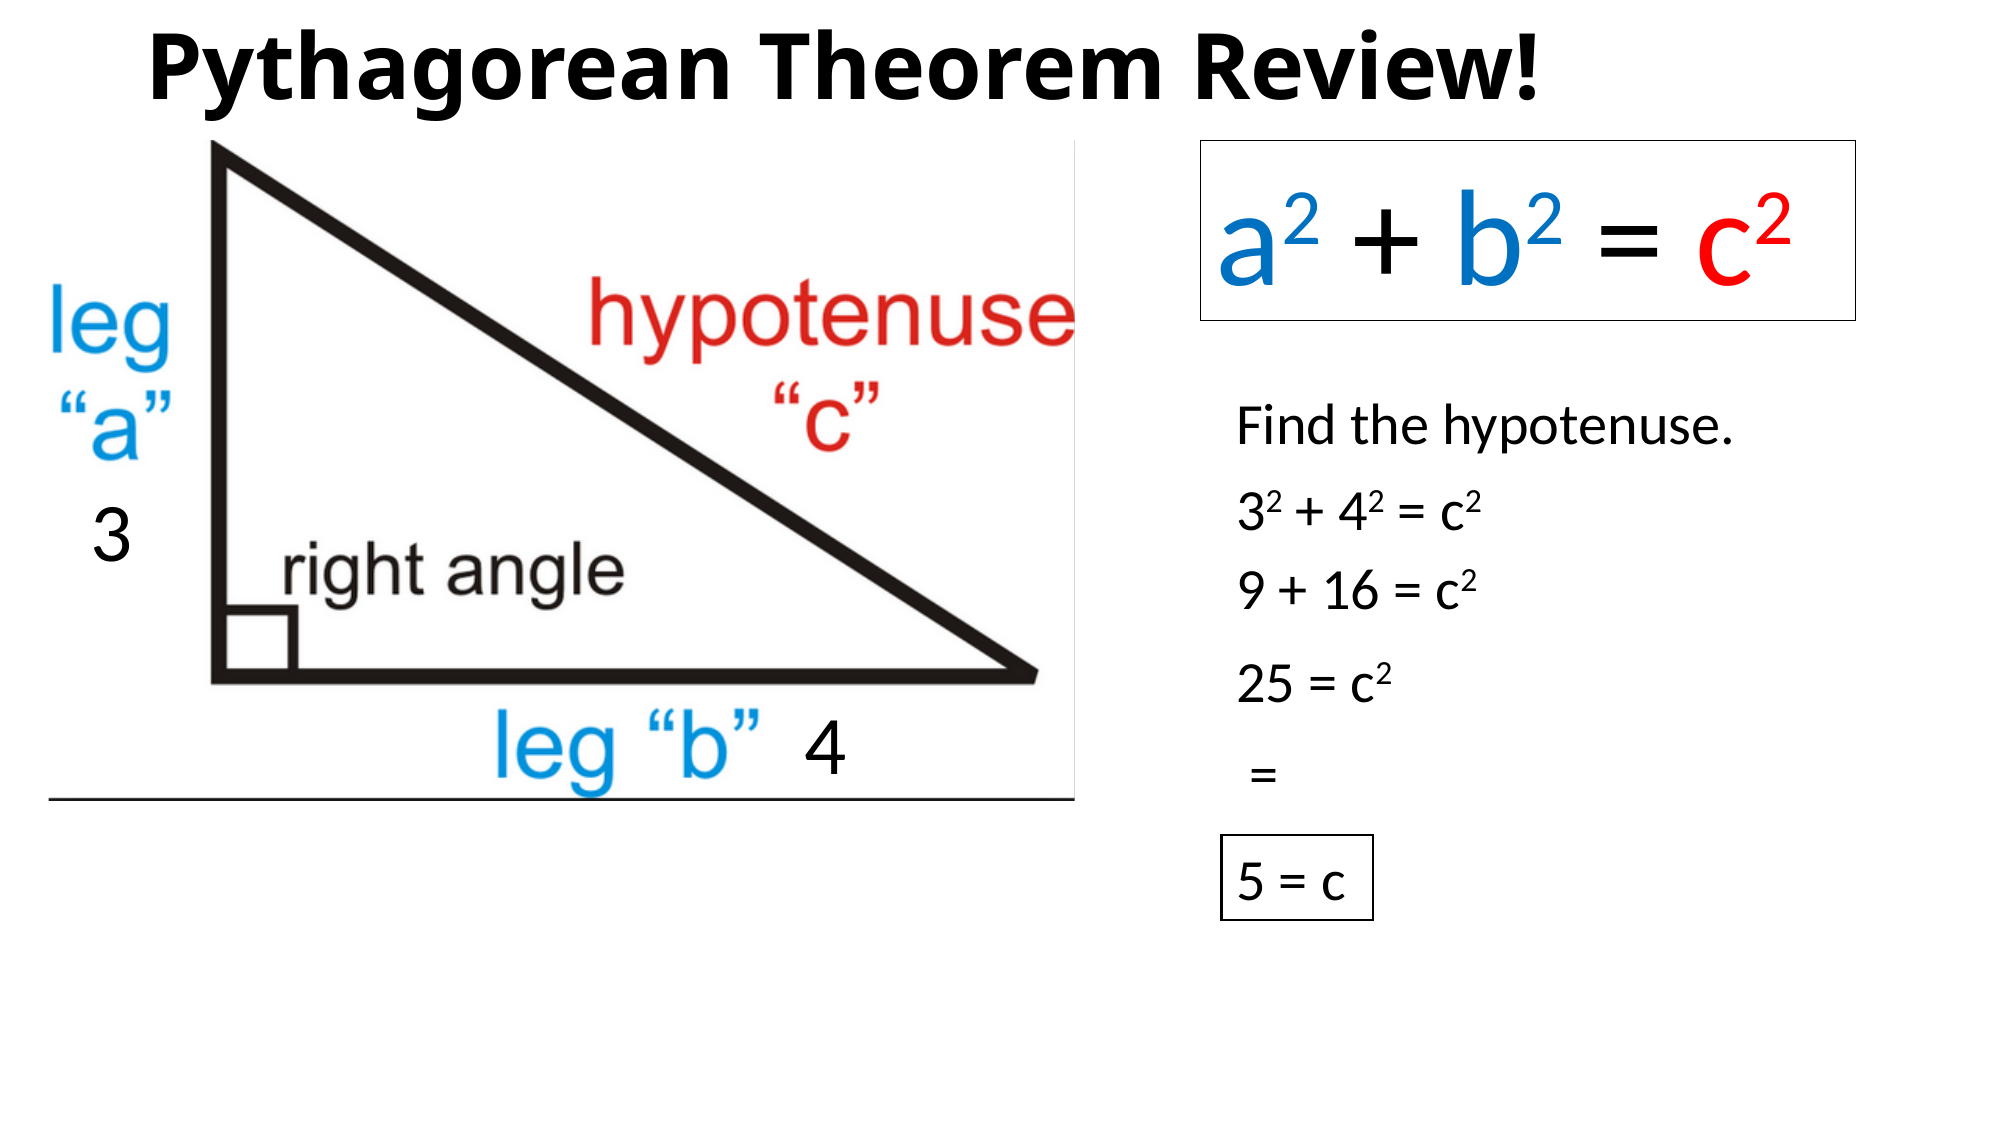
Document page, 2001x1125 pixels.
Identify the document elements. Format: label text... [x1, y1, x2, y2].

text_box Find the hypotenuse. [1221, 378, 1940, 464]
text_box 9 + 16 = c2 [1221, 543, 1940, 629]
title Pythagorean Theorem Review! [130, 0, 1856, 141]
picture [48, 140, 1075, 801]
text_box 25 = c2 [1221, 636, 1940, 721]
text_box 5 = c [1220, 834, 1374, 921]
text_box 32 + 42 = c2 [1221, 464, 1940, 543]
text_box a2 + b2 = c2 [1200, 140, 1856, 321]
